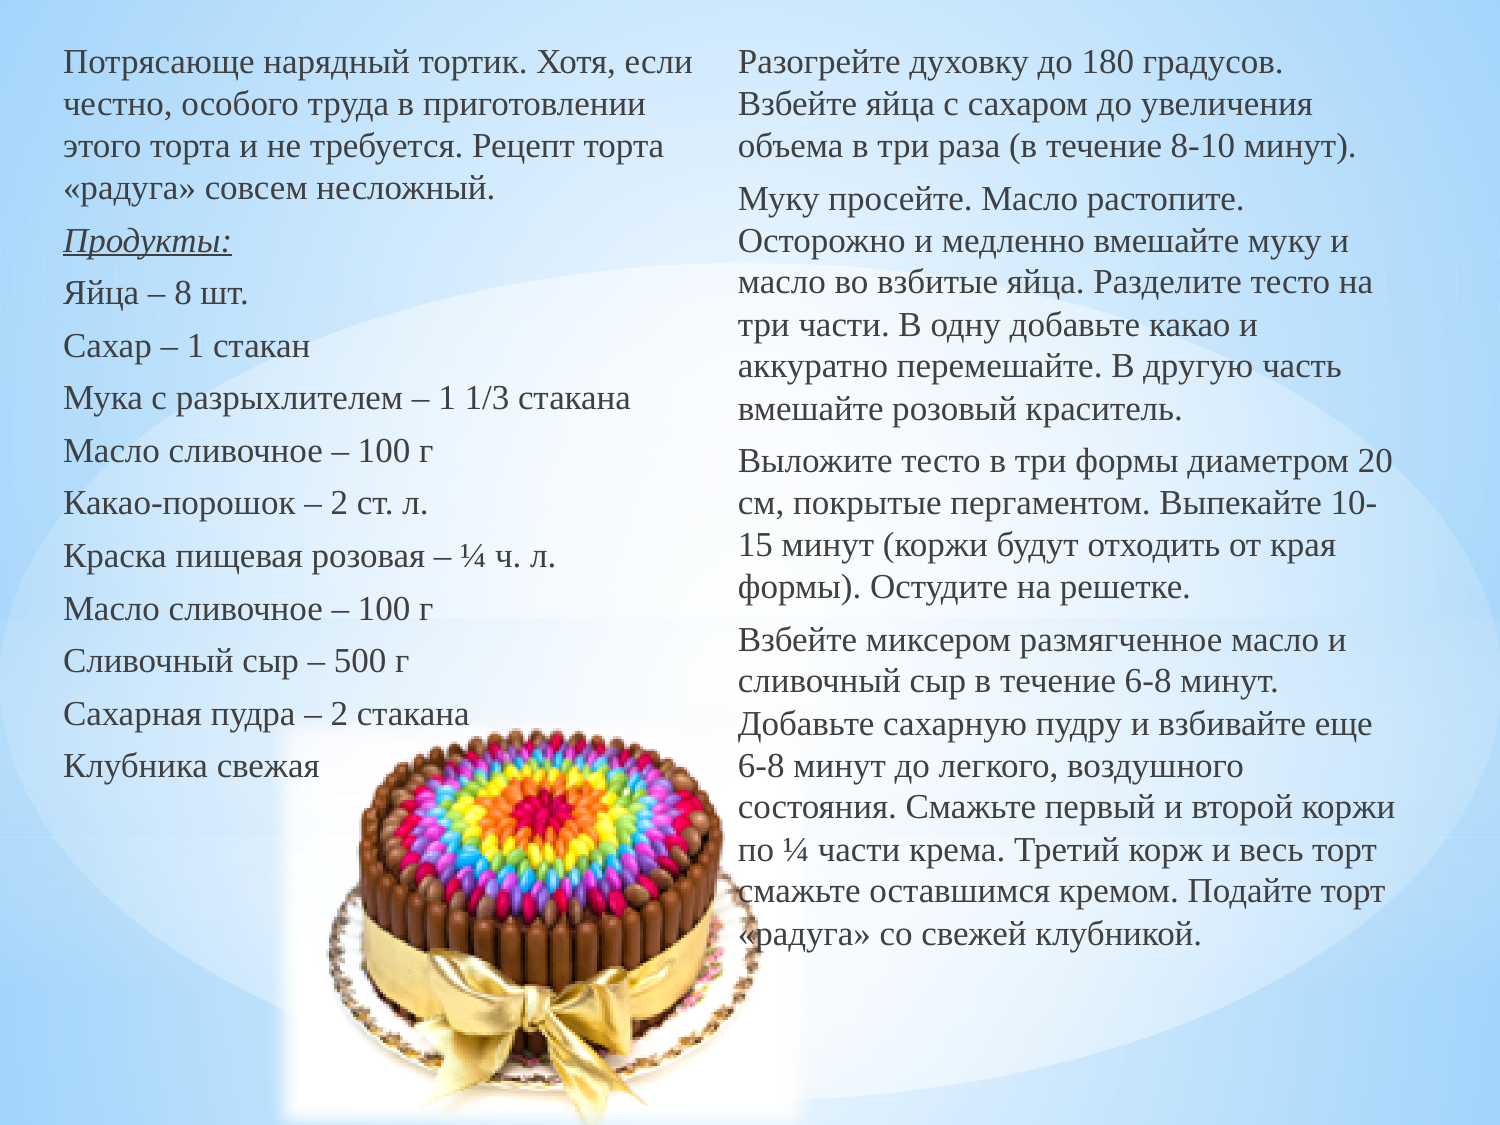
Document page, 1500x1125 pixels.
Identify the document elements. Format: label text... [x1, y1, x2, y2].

picture [265, 704, 822, 1125]
list Потрясающе нарядный тортик. Хотя, если честно, особого труда в приготовлении этого торта и не требуется. Рецепт торта «радуга» совсем несложный. Продукты: Яйца – 8 шт. Сахар – 1 стакан Мука c разрыхлителем – 1 1/3 стакана Масло сливочное – 100 г Какао-порошок – 2 ст. л. Краска пищевая розовая – ¼ ч. л. Масло сливочное – 100 г Сливочный сыр – 500 г Сахарная пудра – 2 стакана Клубника свежая Разогрейте духовку до 180 градусов. Взбейте яйца с сахаром до увеличения объема в три раза (в течение 8-10 минут). Муку просейте. Масло растопите. Осторожно и медленно вмешайте муку и масло во взбитые яйца. Разделите тесто на три части. В одну добавьте какао и аккуратно перемешайте. В другую часть вмешайте розовый краситель. Выложите тесто в три формы диаметром 20 см, покрытые пергаментом. Выпекайте 10-15 минут (коржи будут отходить от края формы). Остудите на решетке. Взбейте миксером размягченное масло и сливочный сыр в течение 6-8 минут. Добавьте сахарную пудру и взбивайте еще 6-8 минут до легкого, воздушного состояния. Смажьте первый и второй коржи по ¼ части крема. Третий корж и весь торт смажьте оставшимся кремом. Подайте торт «радуга» со свежей клубникой. [41, 30, 1421, 1083]
